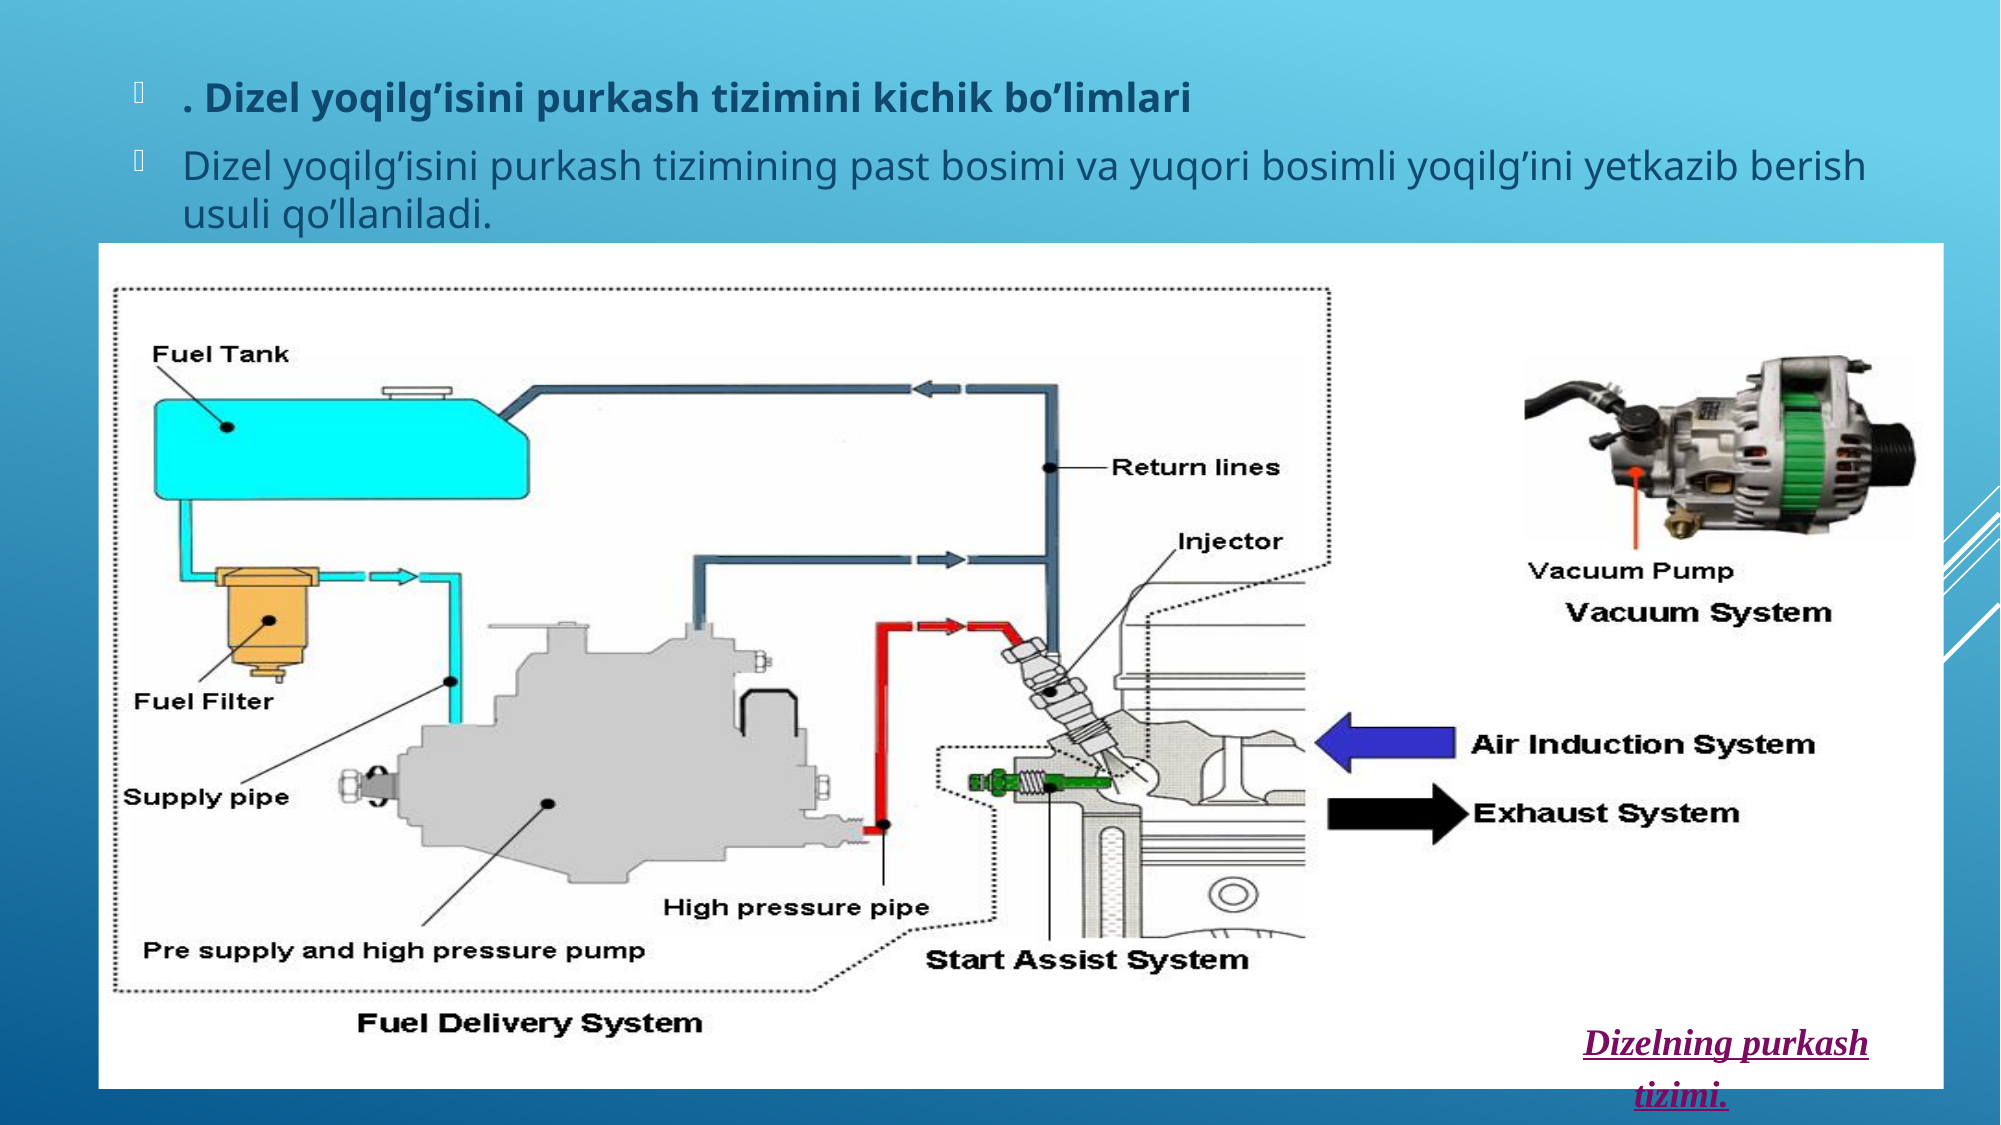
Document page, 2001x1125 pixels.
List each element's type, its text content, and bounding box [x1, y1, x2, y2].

list . Dizel yoqilg’isini purkash tizimini kichik bo’limlari Dizel yoqilg’isini purkash tizimining past bosimi va yuqori bosimli yoqilg’ini yetkazib berish usuli qo’llaniladi. [118, 64, 1911, 243]
picture [98, 243, 1944, 1089]
